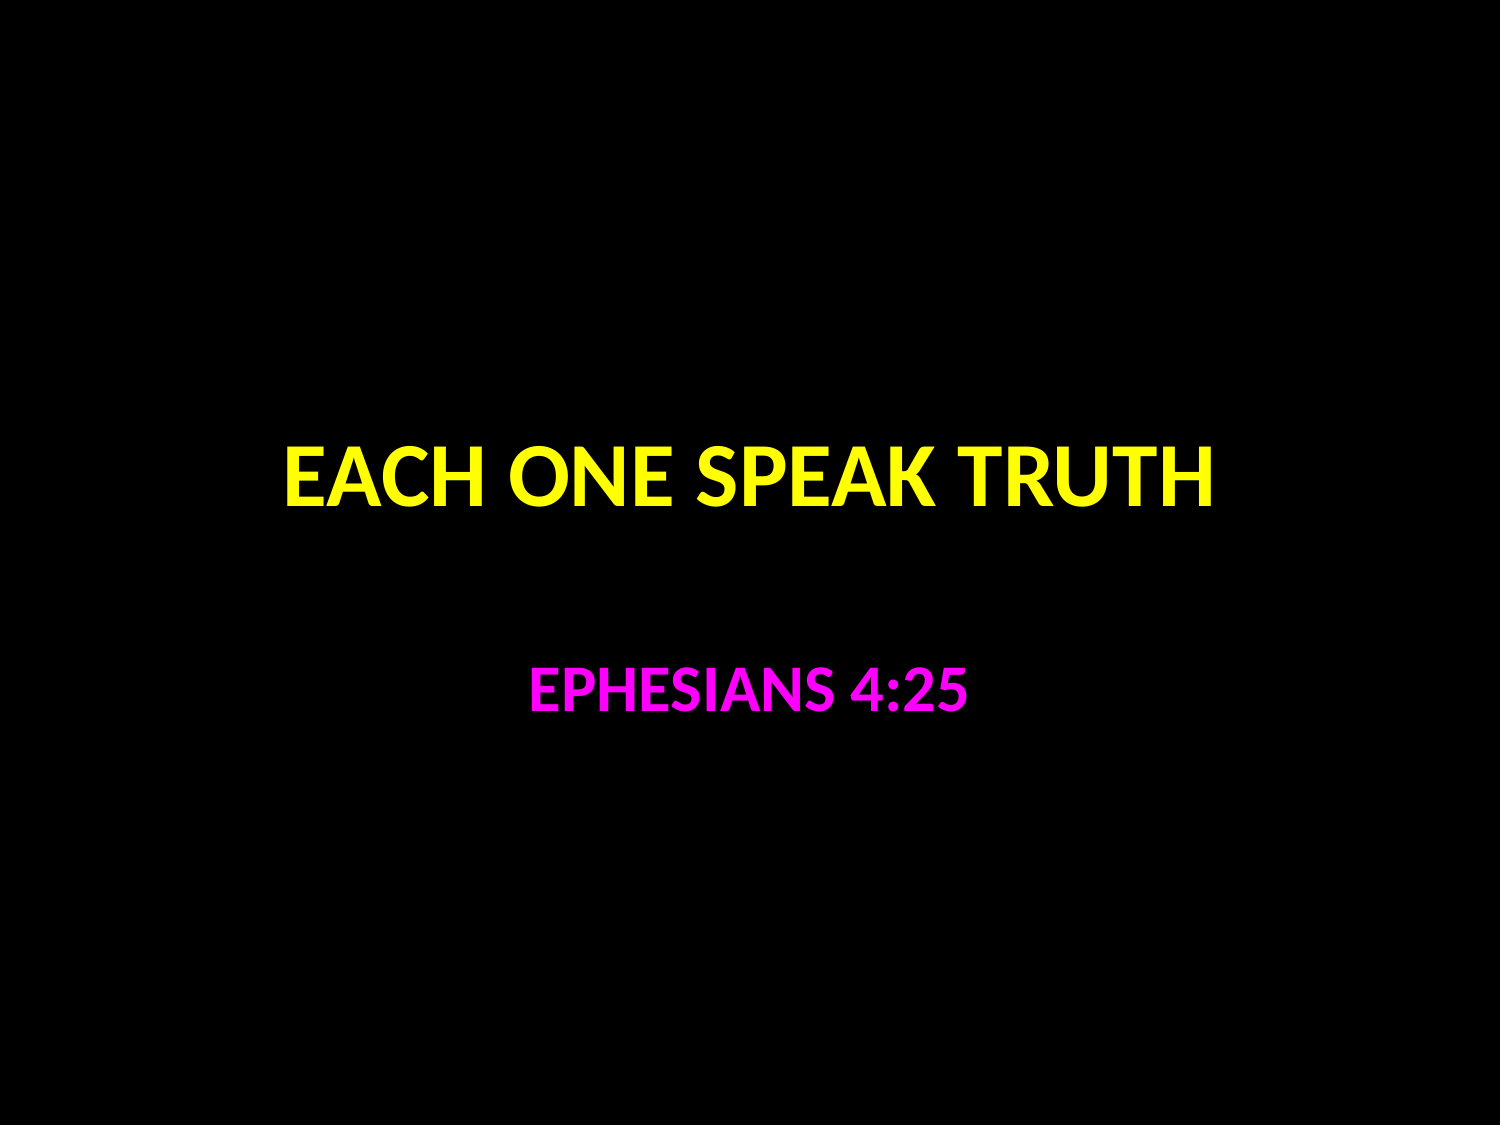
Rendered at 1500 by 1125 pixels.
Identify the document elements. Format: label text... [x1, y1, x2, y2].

title EACH ONE SPEAK TRUTH [112, 349, 1388, 591]
subtitle EPHESIANS 4:25 [225, 637, 1275, 925]
